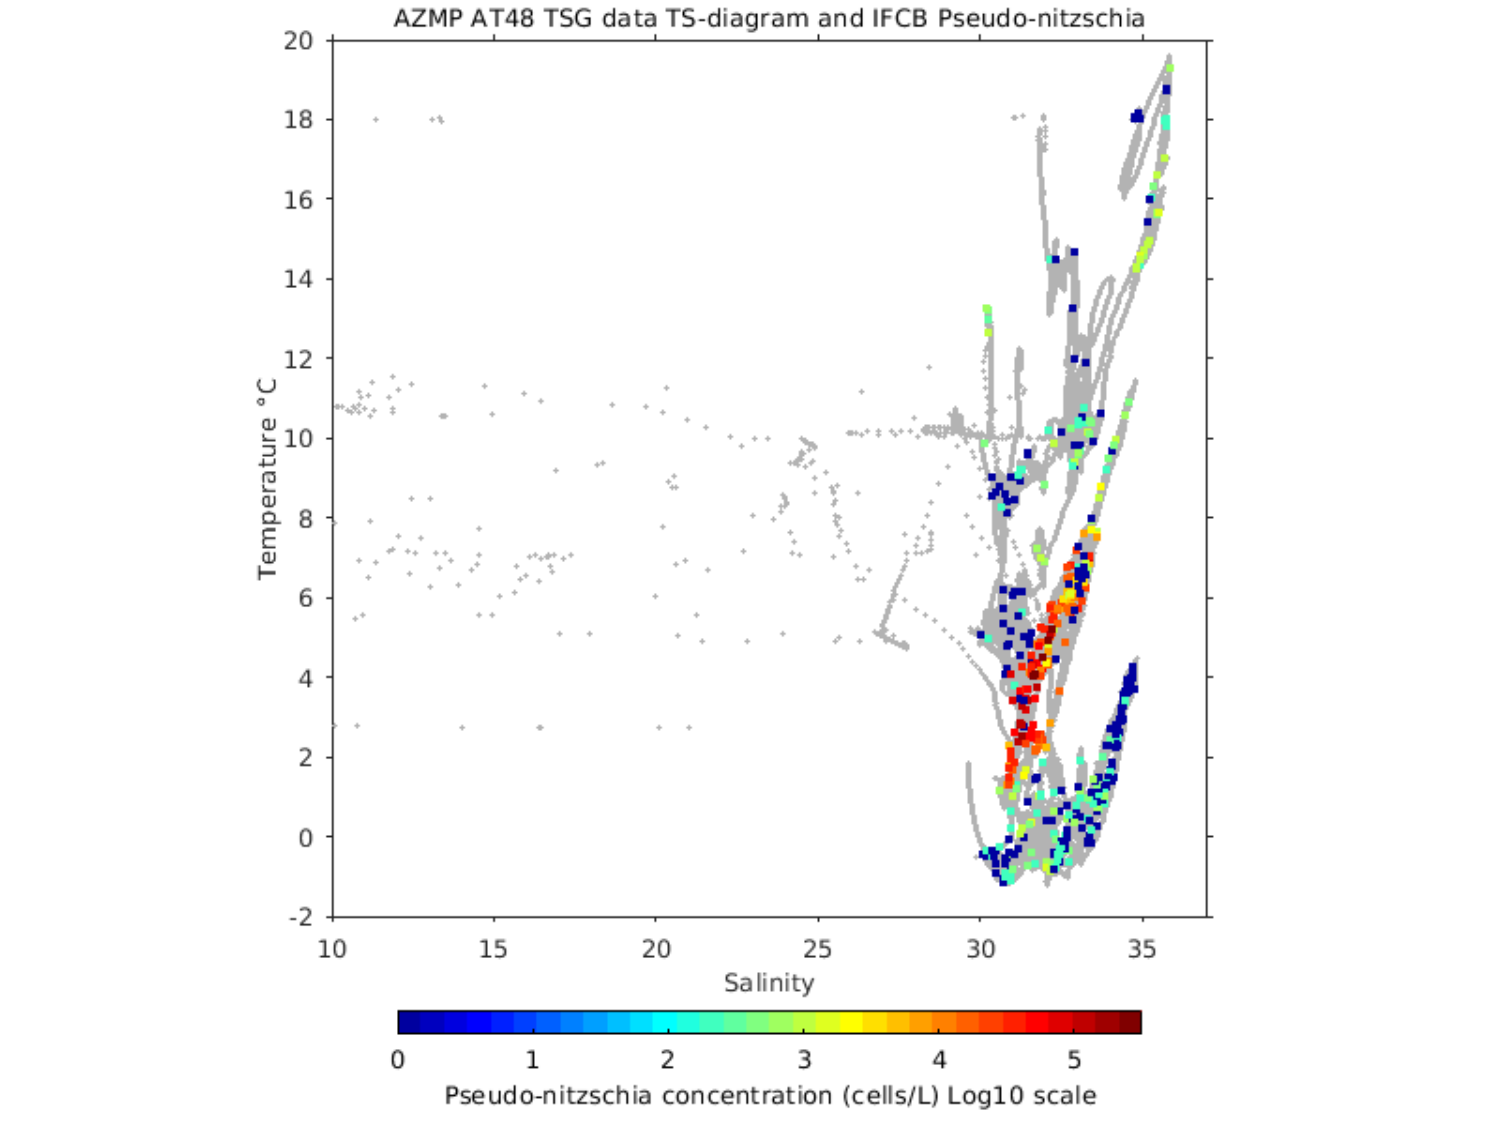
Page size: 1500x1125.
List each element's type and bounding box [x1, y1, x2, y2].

picture [185, 0, 1315, 1125]
